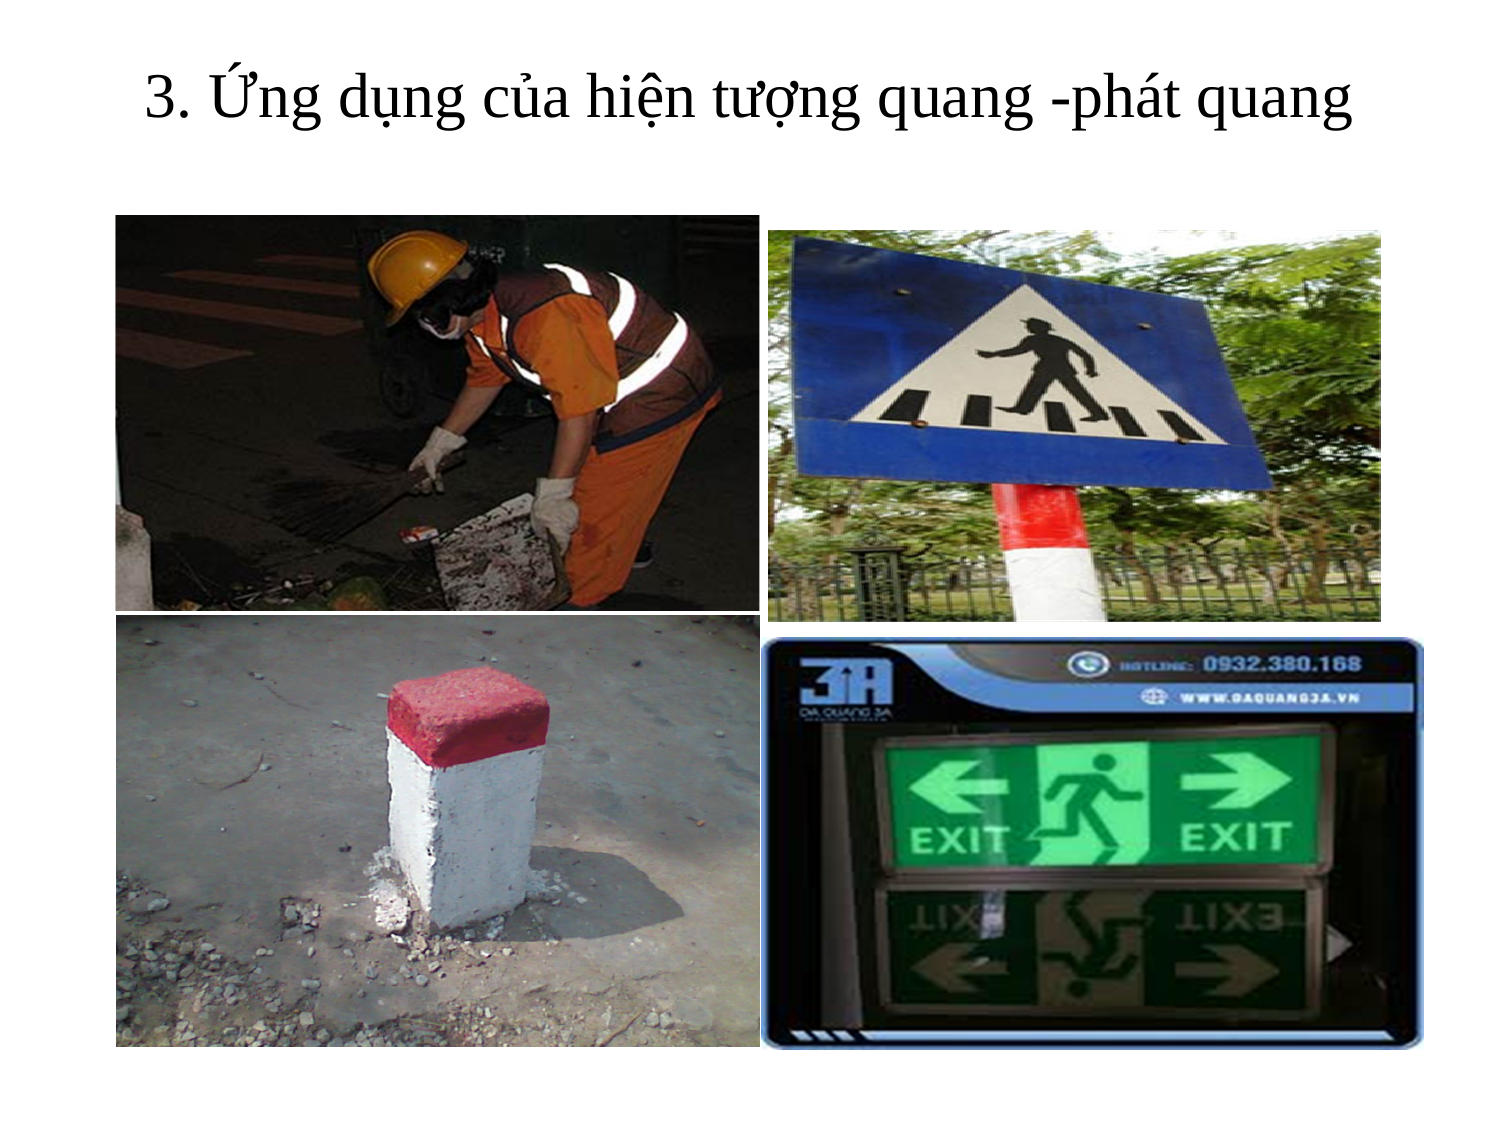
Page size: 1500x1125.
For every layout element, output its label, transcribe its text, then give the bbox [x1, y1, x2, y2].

picture [112, 212, 1424, 1051]
title 3. Ứng dụng của hiện tượng quang -phát quang [75, 45, 1425, 233]
